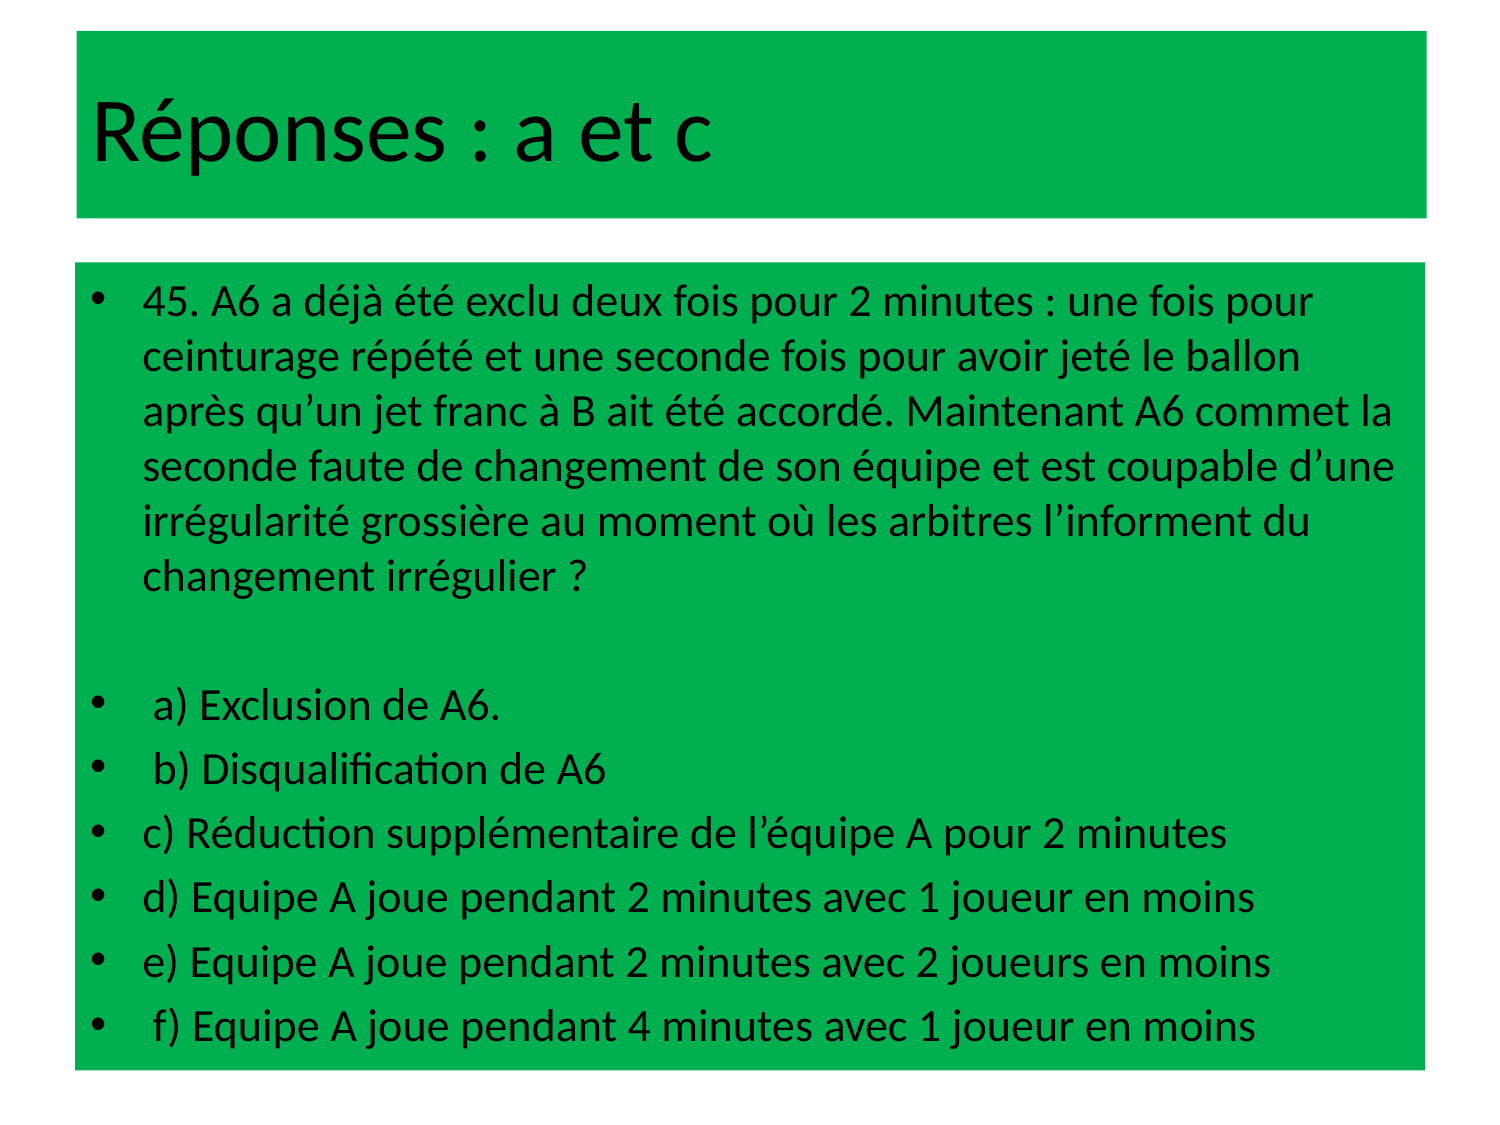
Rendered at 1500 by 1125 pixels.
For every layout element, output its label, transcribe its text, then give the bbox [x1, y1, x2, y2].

list 45. A6 a déjà été exclu deux fois pour 2 minutes : une fois pour ceinturage répété et une seconde fois pour avoir jeté le ballon après qu’un jet franc à B ait été accordé. Maintenant A6 commet la seconde faute de changement de son équipe et est coupable d’une irrégularité grossière au moment où les arbitres l’informent du changement irrégulier ? a) Exclusion de A6. b) Disqualification de A6 c) Réduction supplémentaire de l’équipe A pour 2 minutes d) Equipe A joue pendant 2 minutes avec 1 joueur en moins e) Equipe A joue pendant 2 minutes avec 2 joueurs en moins f) Equipe A joue pendant 4 minutes avec 1 joueur en moins [75, 262, 1425, 1071]
title Réponses : a et c [76, 30, 1427, 219]
